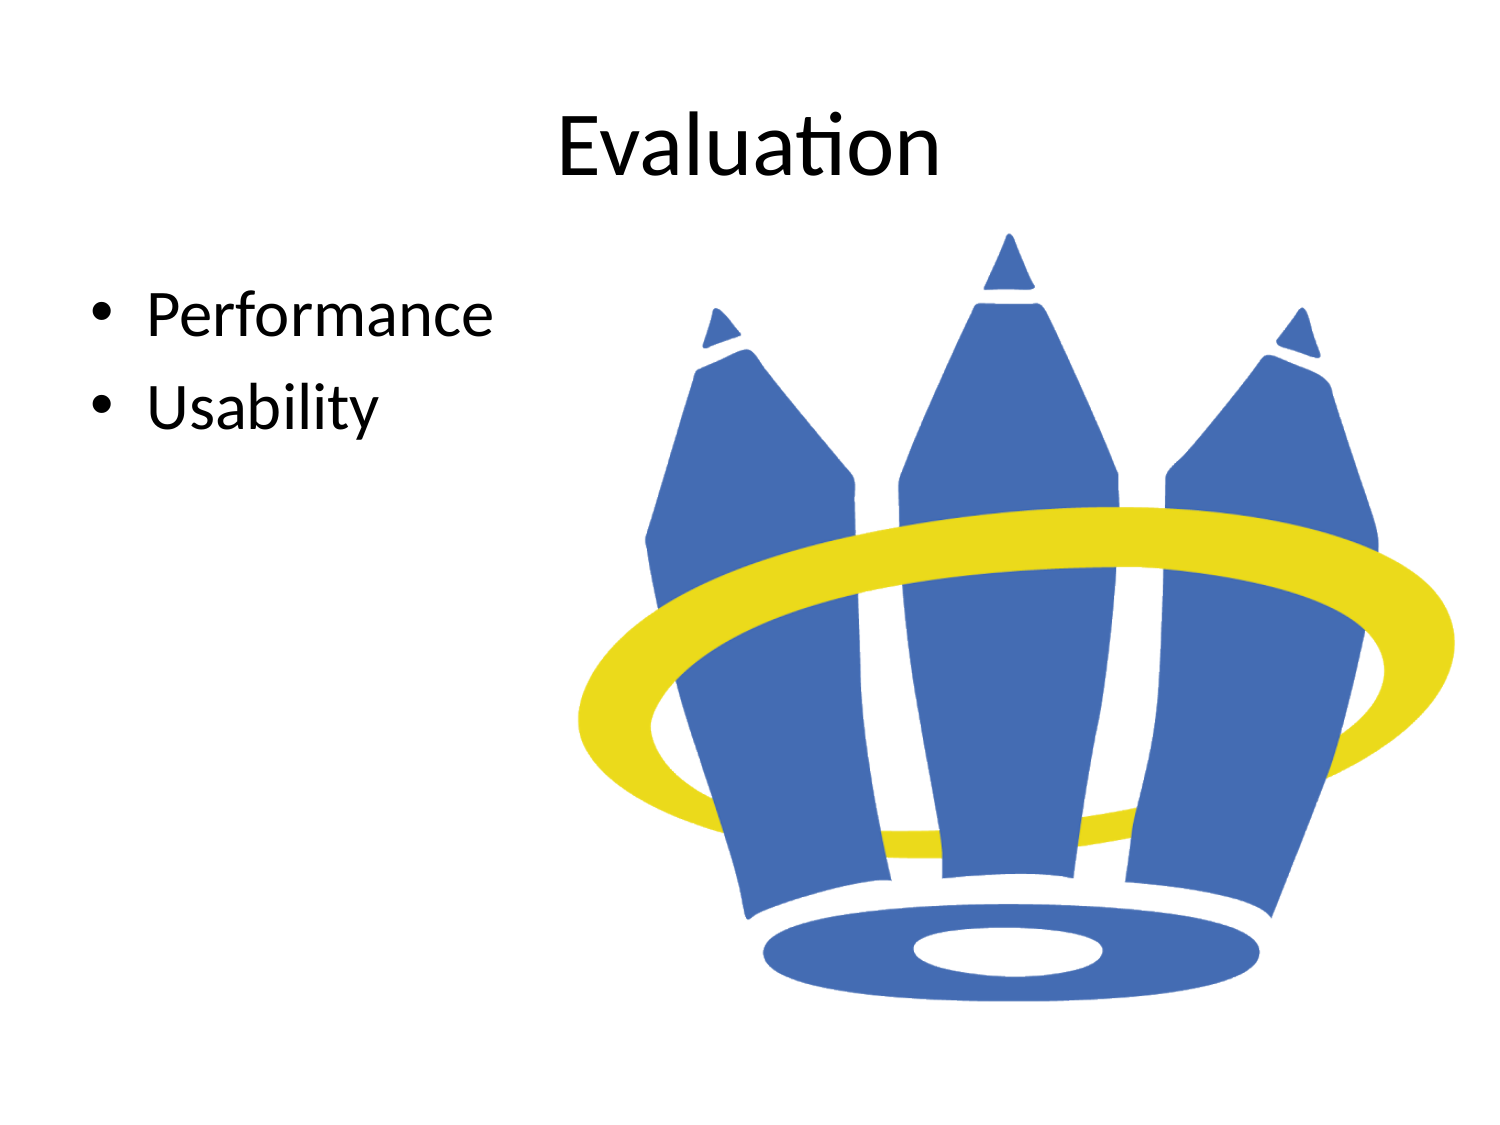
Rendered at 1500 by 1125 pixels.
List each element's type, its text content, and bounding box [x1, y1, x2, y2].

list Performance Usability [75, 262, 566, 1005]
title Evaluation [75, 45, 1425, 233]
picture [571, 231, 1465, 1006]
